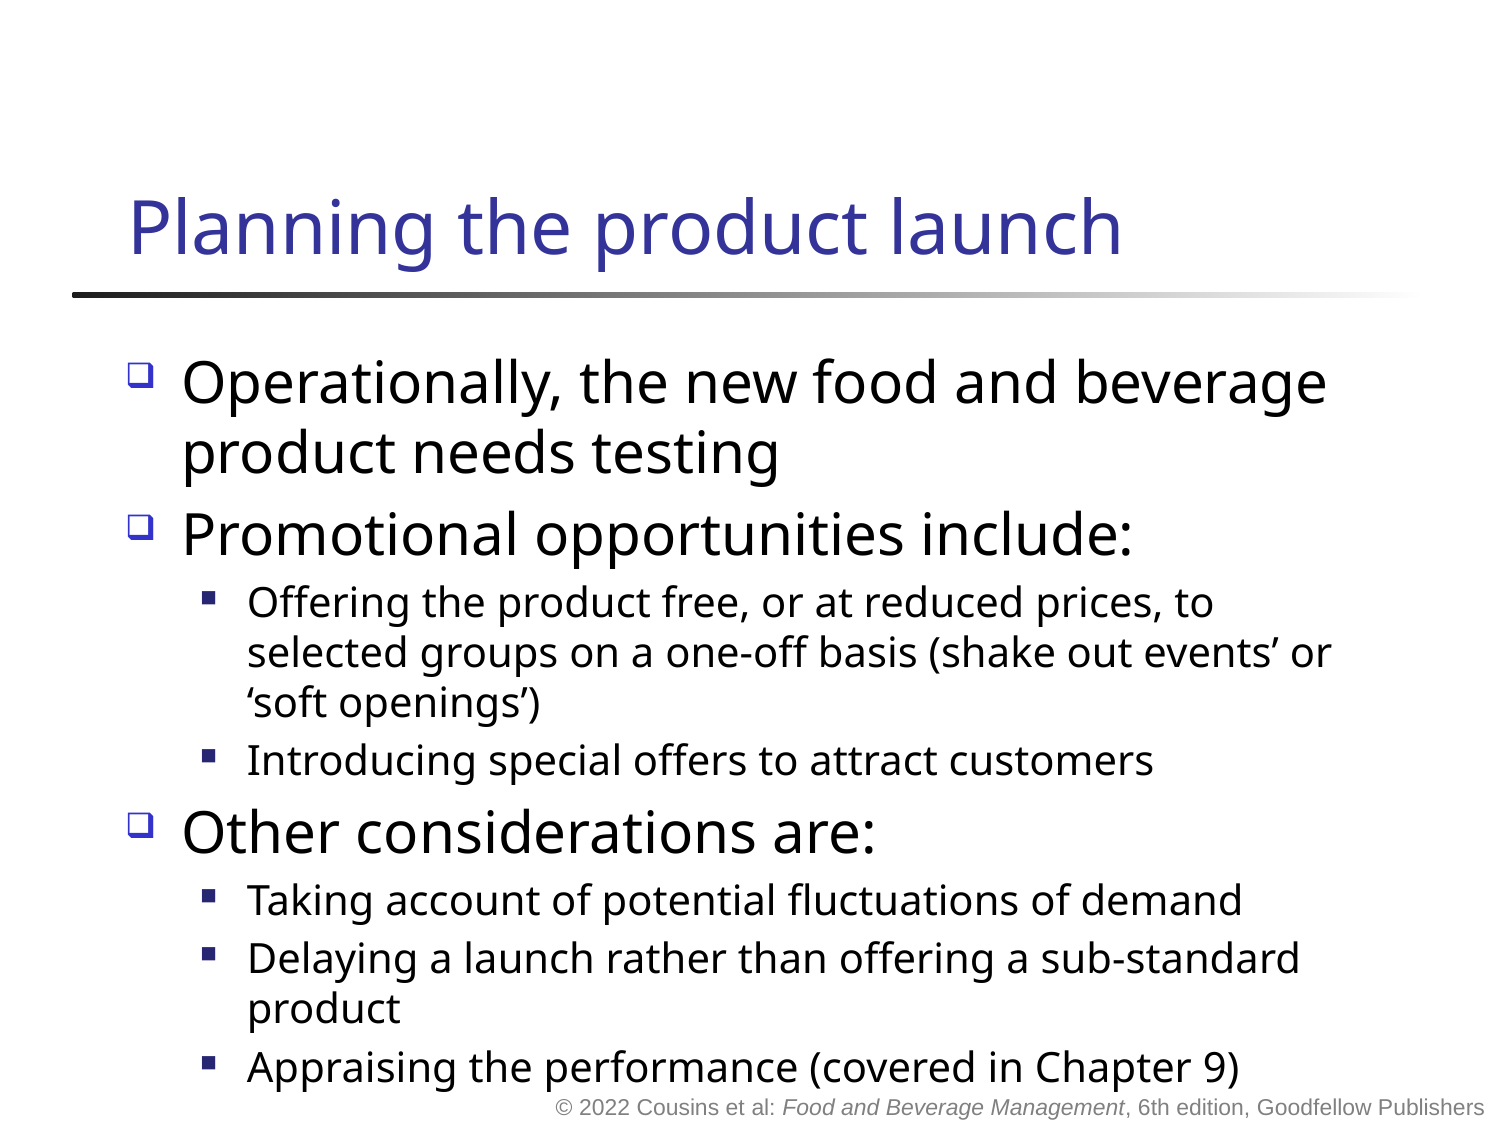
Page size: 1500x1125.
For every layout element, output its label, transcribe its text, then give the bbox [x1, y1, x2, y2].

title Planning the product launch [112, 90, 1391, 278]
list Operationally, the new food and beverage product needs testing Promotional opportunities include: Offering the product free, or at reduced prices, to selected groups on a one-off basis (shake out events’ or ‘soft openings’) Introducing special offers to attract customers Other considerations are: Taking account of potential fluctuations of demand Delaying a launch rather than offering a sub-standard product Appraising the performance (covered in Chapter 9) [109, 338, 1385, 1014]
